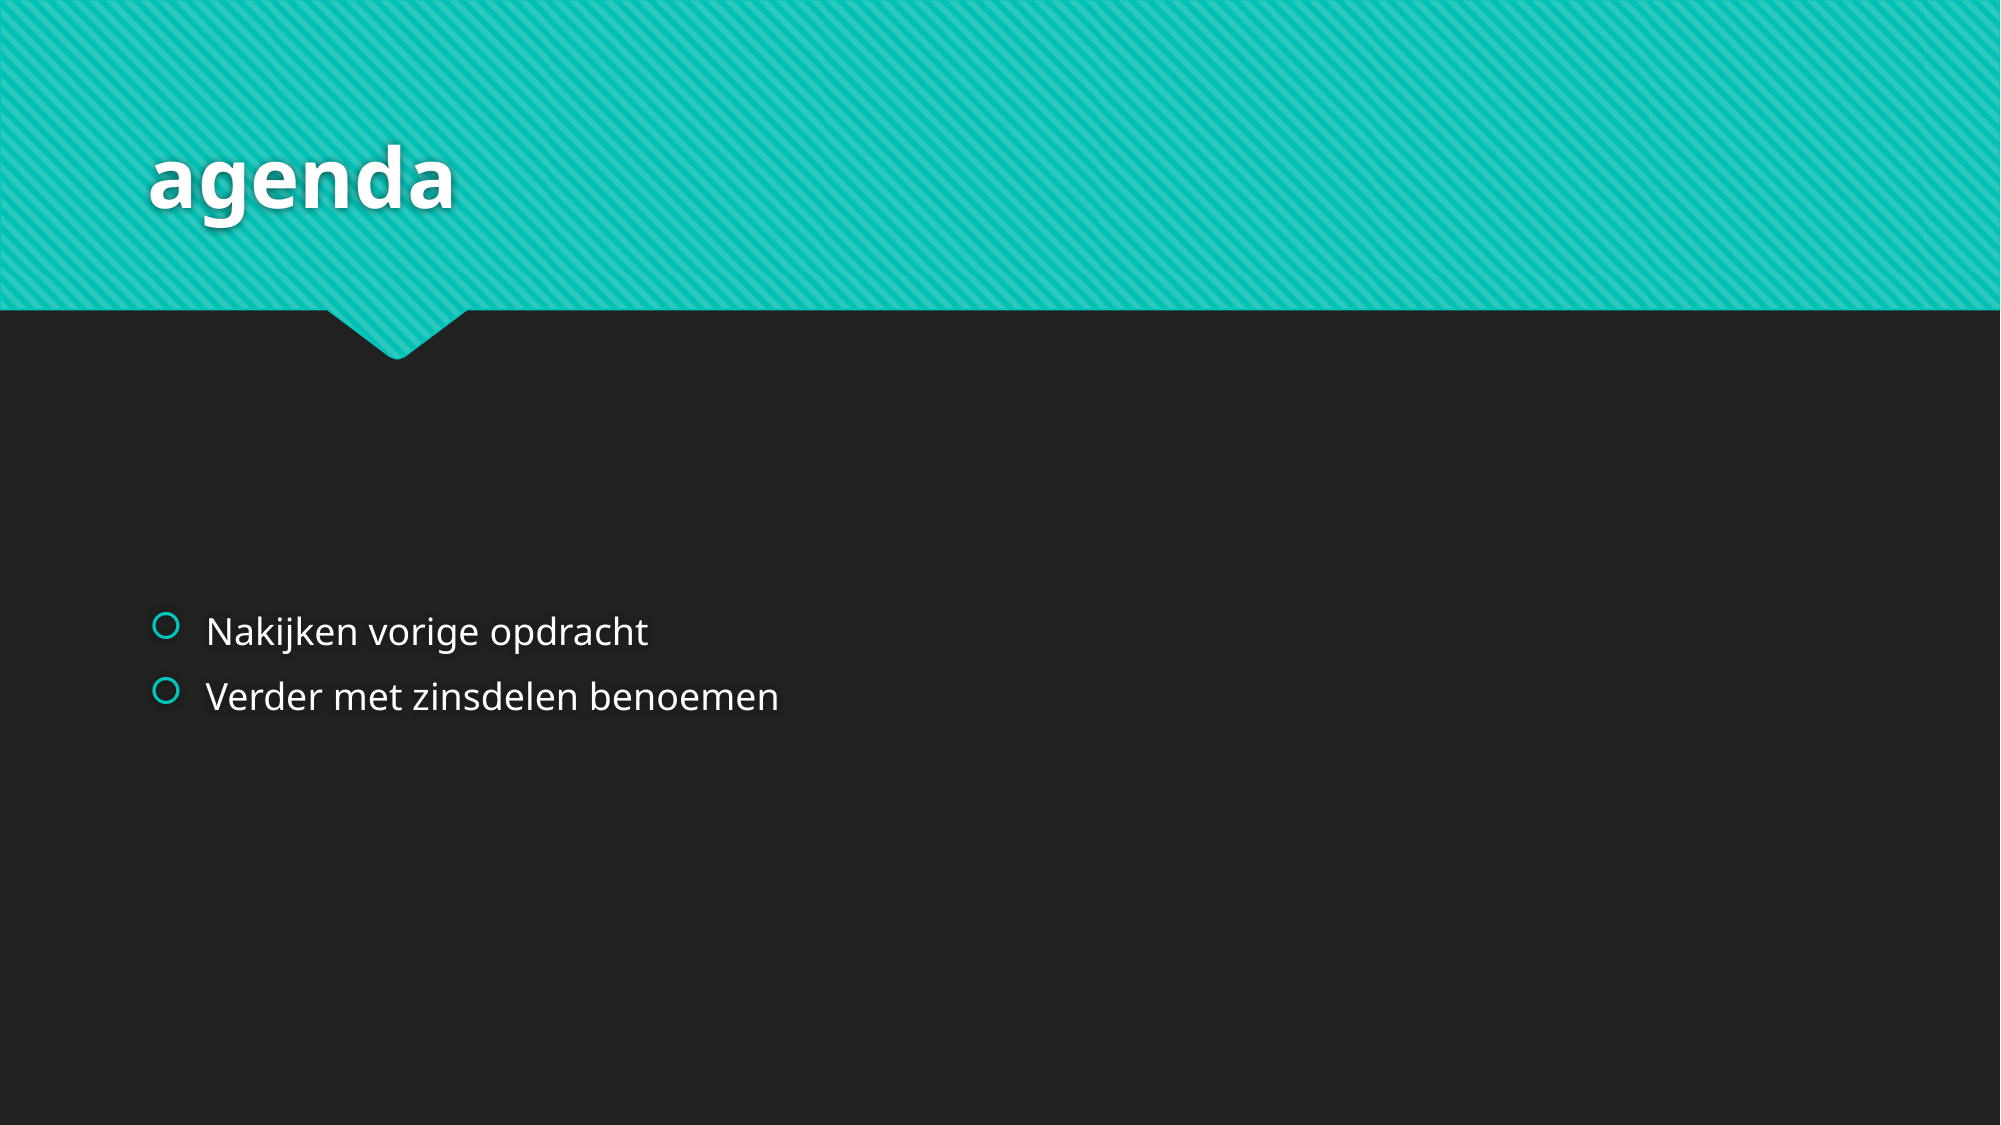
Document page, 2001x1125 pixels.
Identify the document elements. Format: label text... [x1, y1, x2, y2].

list Nakijken vorige opdracht Verder met zinsdelen benoemen [134, 364, 1866, 962]
title agenda [132, 73, 1868, 233]
